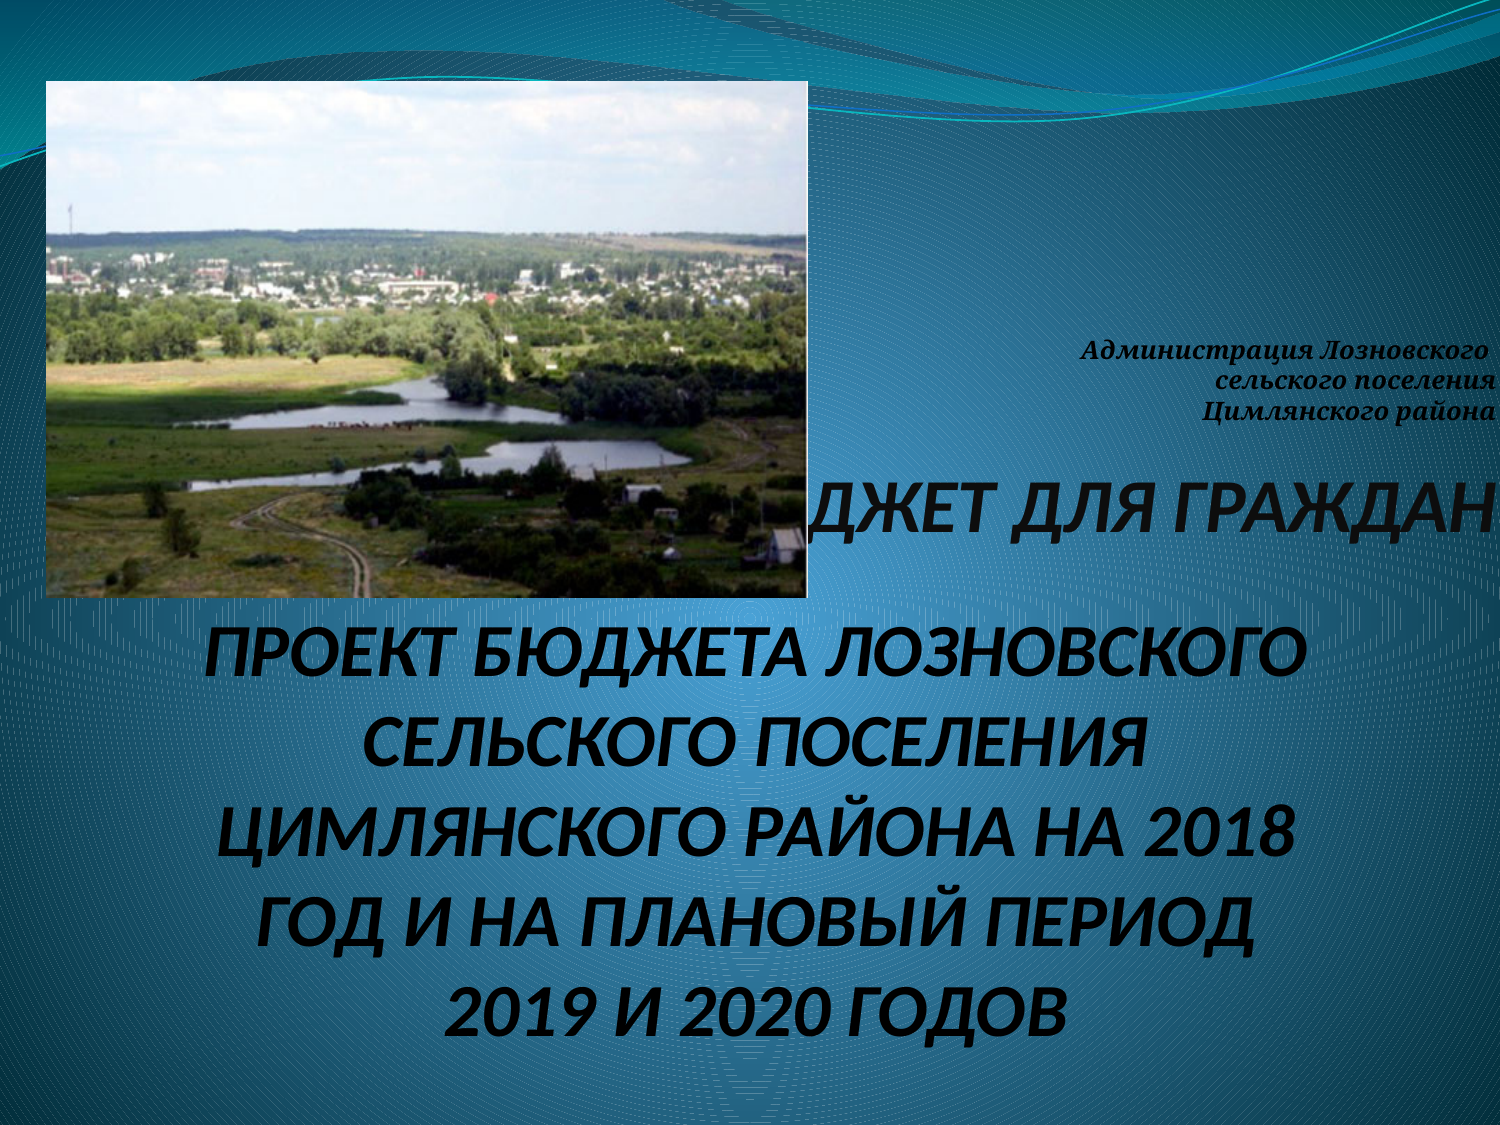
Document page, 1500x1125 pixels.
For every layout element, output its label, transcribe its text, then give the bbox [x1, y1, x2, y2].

text_box Проект бюджета Лозновского сельского поселения Цимлянского района на 2018 год и на плановый период 2019 и 2020 годов [187, 503, 1325, 1059]
picture [46, 81, 808, 598]
title Администрация Лозновского сельского поселения Цимлянского района БЮДЖЕТ ДЛЯ ГРАЖДАН [815, 175, 1500, 633]
title Структура налоговых доходов бюджета сельского поселения на 2018 год и на плановый период 2019 и 2020 годов [187, 503, 815, 610]
